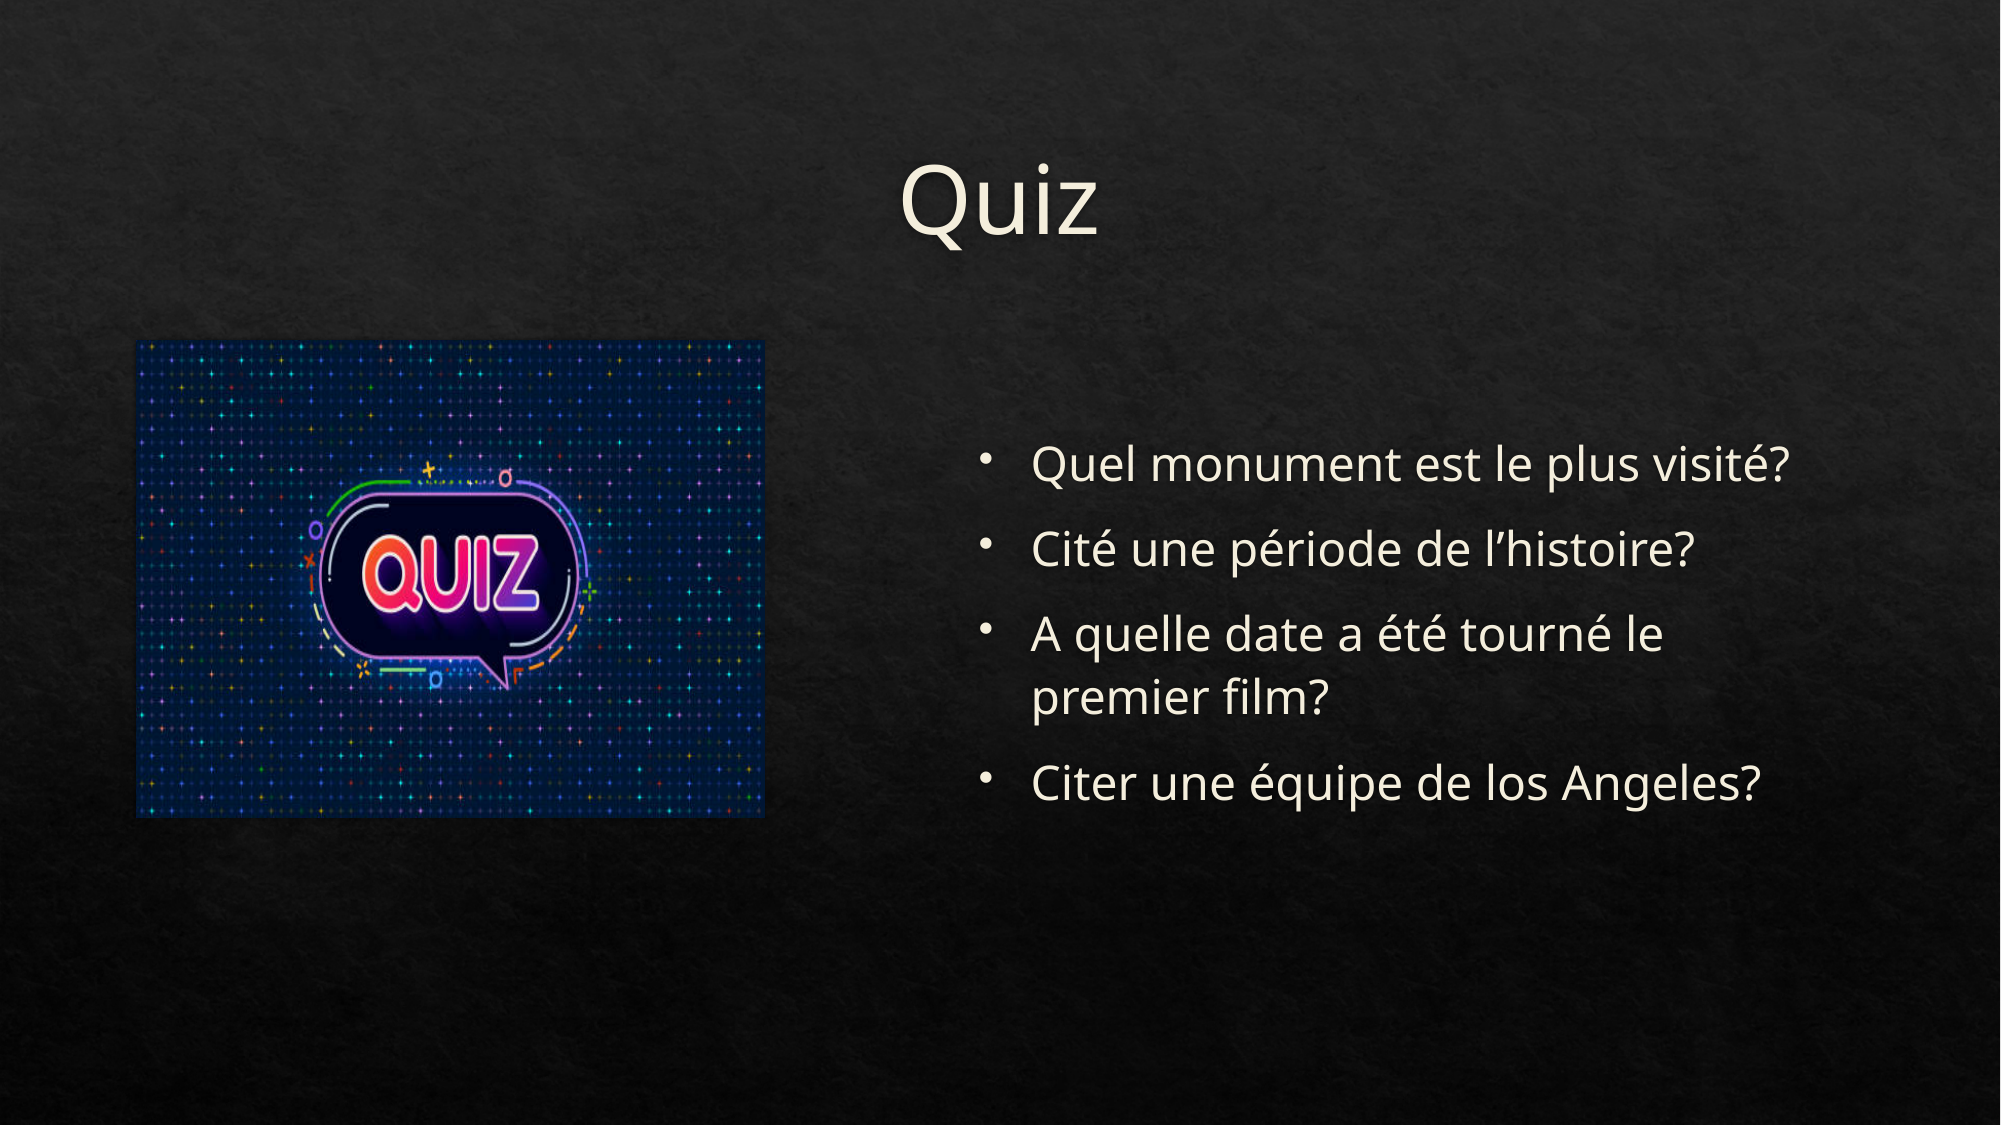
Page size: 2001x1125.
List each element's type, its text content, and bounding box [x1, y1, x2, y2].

list Quel monument est le plus visité? Cité une période de l’histoire? A quelle date a été tourné le premier film? Citer une équipe de los Angeles? [959, 340, 1849, 935]
title Quiz [149, 99, 1849, 307]
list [135, 340, 765, 819]
